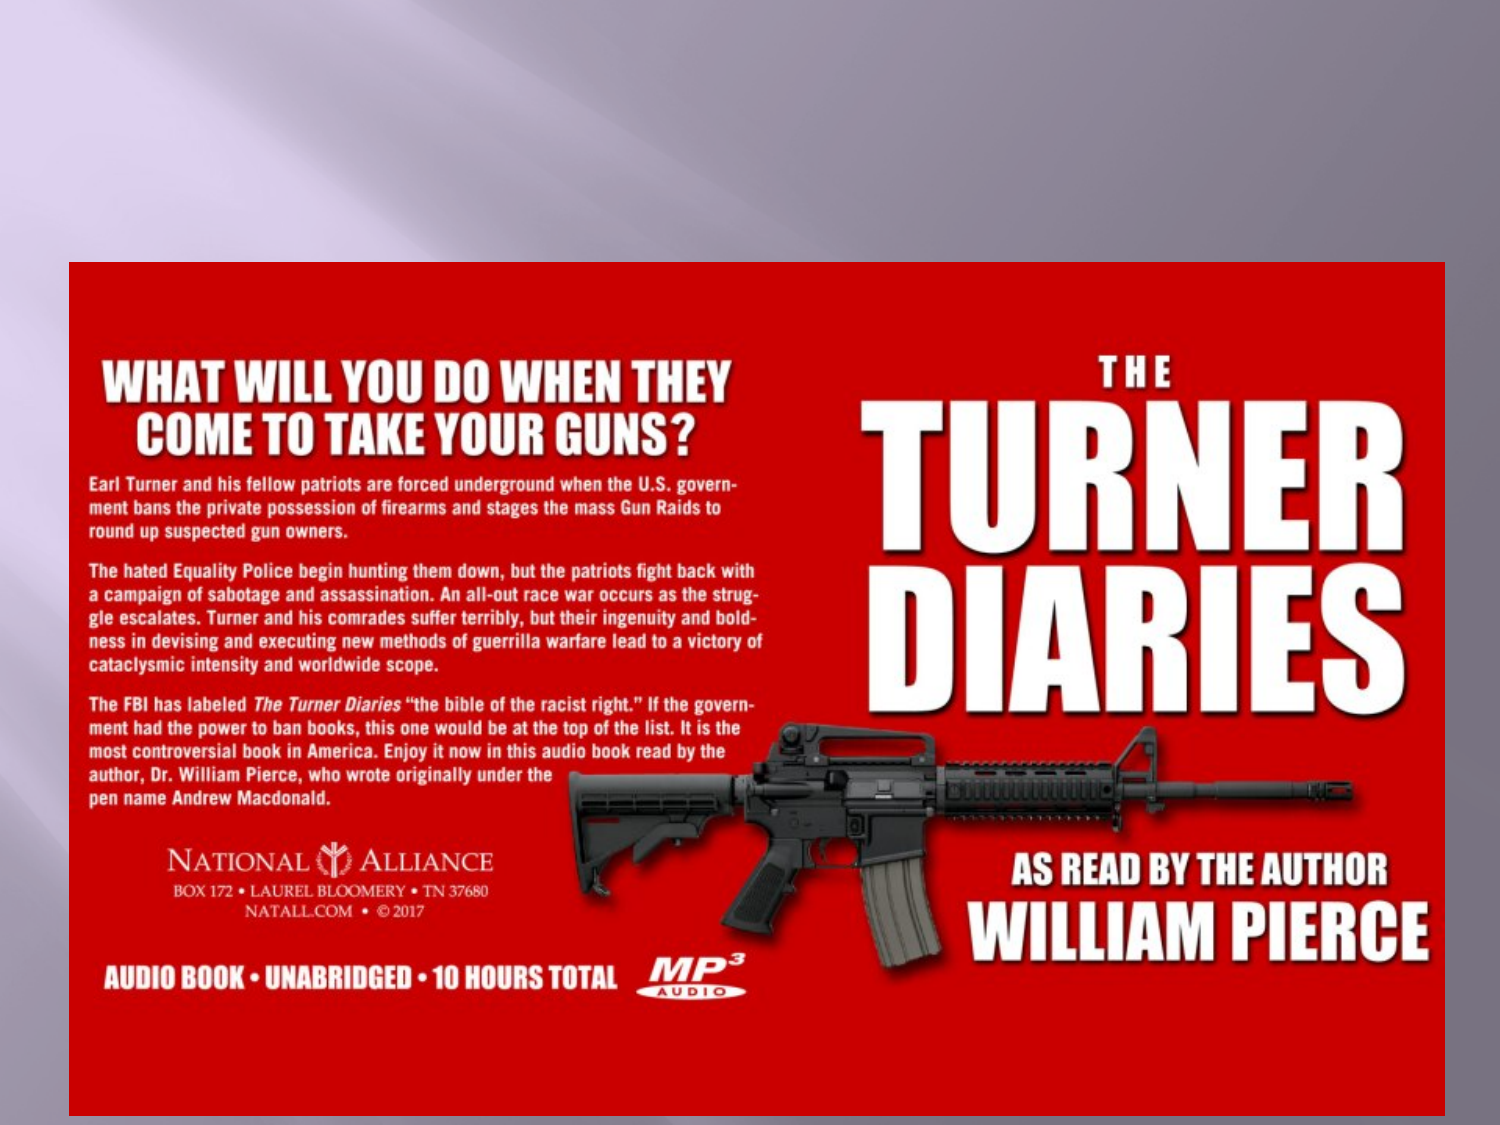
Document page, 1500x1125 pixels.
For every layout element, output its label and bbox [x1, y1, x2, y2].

picture [69, 262, 1446, 1116]
